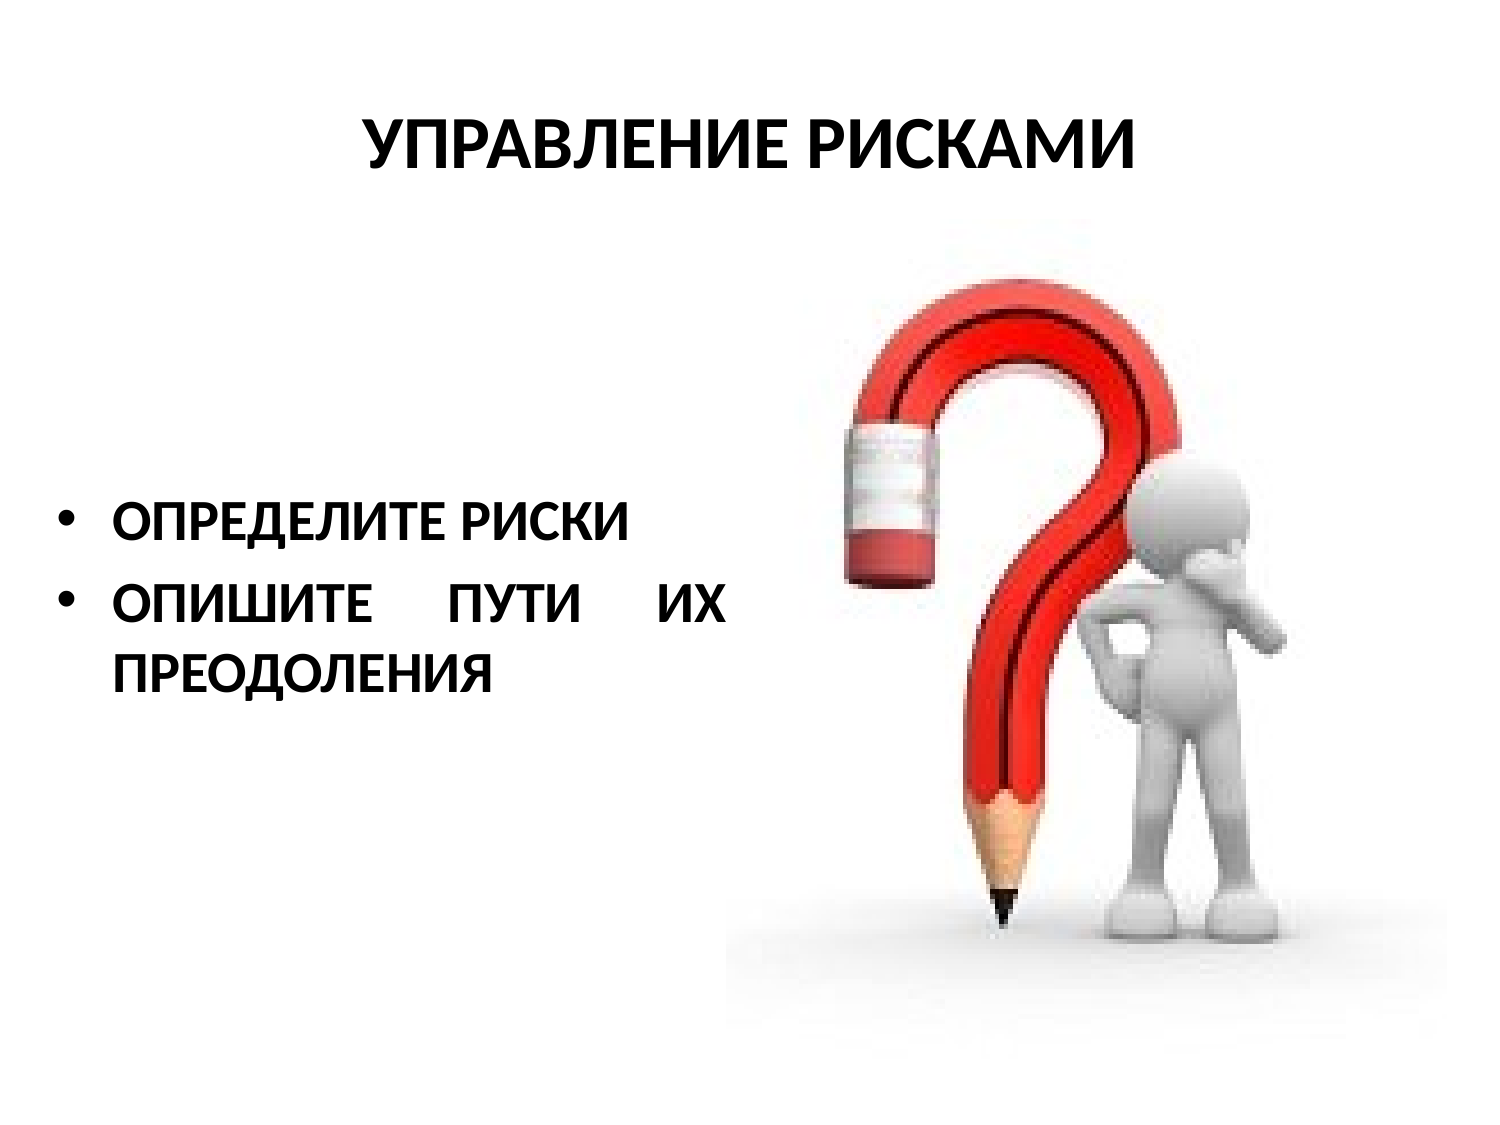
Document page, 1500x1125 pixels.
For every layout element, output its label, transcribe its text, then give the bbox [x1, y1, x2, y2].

list ОПРЕДЕЛИТЕ РИСКИ ОПИШИТЕ ПУТИ ИХХ ПРЕОДОЛЕНИЯ [41, 262, 721, 1005]
title УПРАВЛЕНИЕ РИСКАМИ [75, 45, 1425, 233]
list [726, 219, 1448, 1059]
